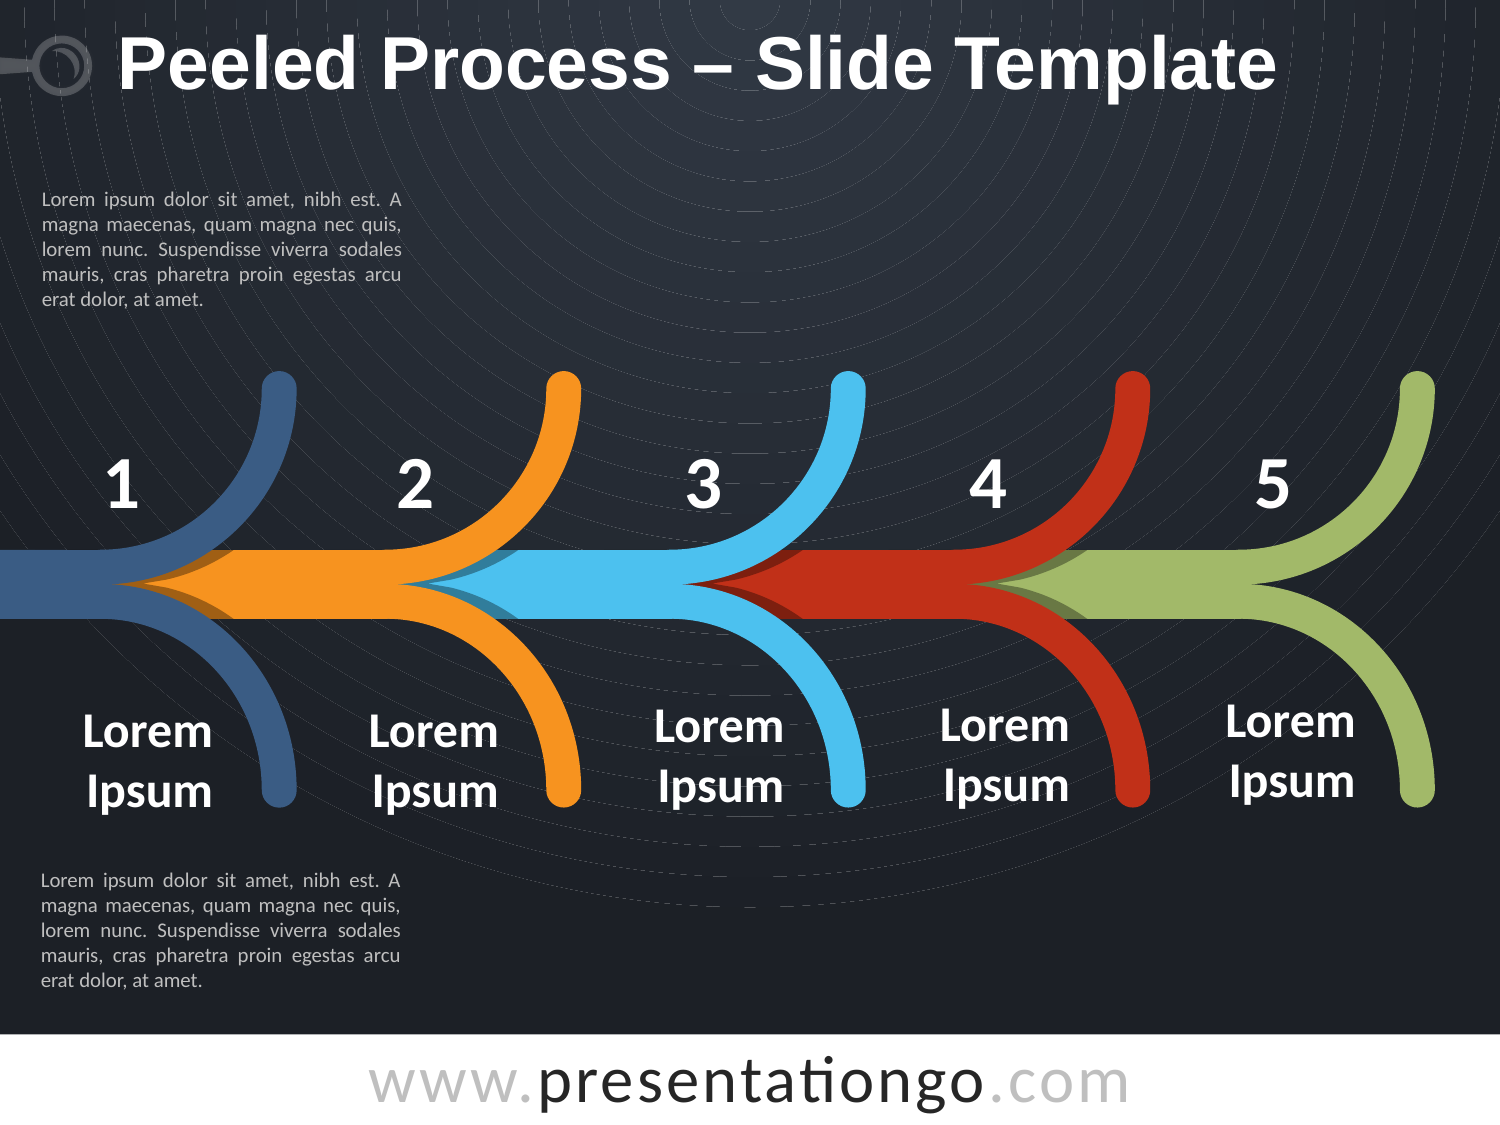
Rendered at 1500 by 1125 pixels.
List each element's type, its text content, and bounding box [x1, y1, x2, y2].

text_box Lorem ipsum dolor sit amet, nibh est. A magna maecenas, quam magna nec quis, lorem nunc. Suspendisse viverra sodales mauris, cras pharetra proin egestas arcu erat dolor, at amet. [41, 178, 402, 318]
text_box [0, 388, 1418, 791]
text_box Lorem Ipsum [550, 791, 785, 821]
text_box Lorem ipsum dolor sit amet, nibh est. A magna maecenas, quam magna nec quis, lorem nunc. Suspendisse viverra sodales mauris, cras pharetra proin egestas arcu erat dolor, at amet. [40, 859, 401, 1000]
title Peeled Process – Slide Template [103, 17, 1397, 139]
text_box Lorem Ipsum [0, 791, 214, 825]
text_box Lorem Ipsum [835, 791, 1071, 819]
text_box Lorem Ipsum [1121, 791, 1356, 815]
text_box Lorem Ipsum [264, 791, 499, 825]
